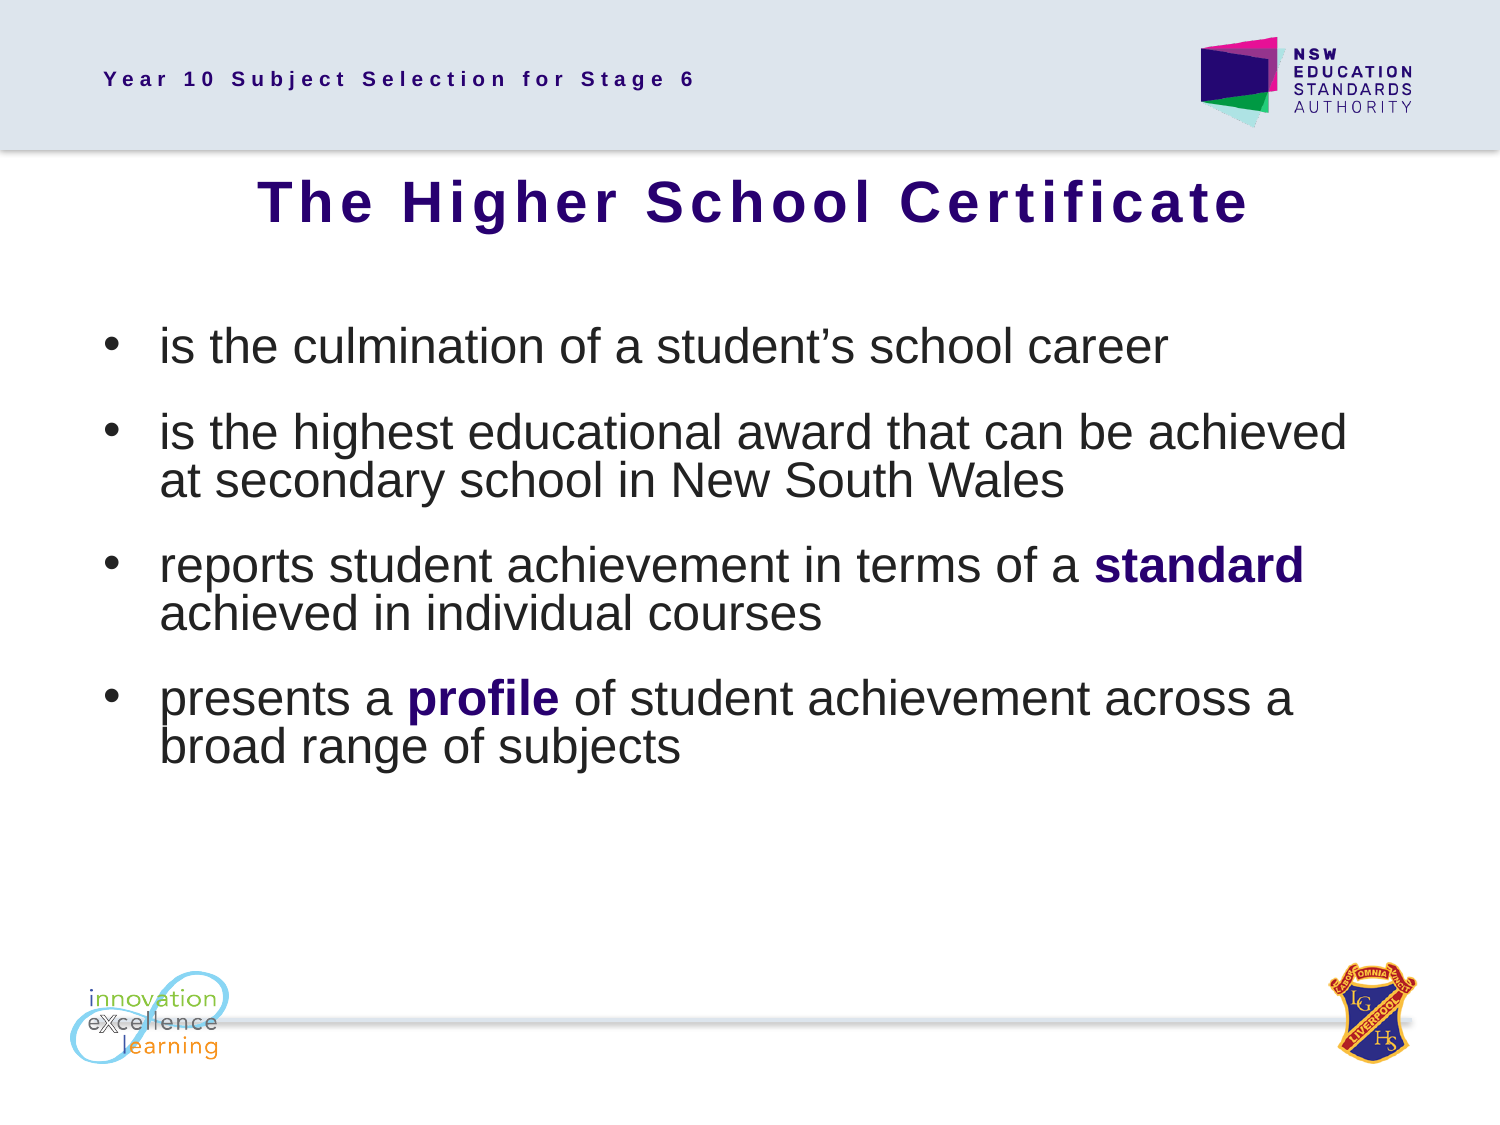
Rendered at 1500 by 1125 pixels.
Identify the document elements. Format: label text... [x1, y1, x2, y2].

list Year 10 Subject Selection for Stage 6 [88, 57, 1031, 107]
list is the culmination of a student’s school career is the highest educational award that can be achieved at secondary school in New South Wales reports student achievement in terms of a standard achieved in individual courses presents a profile of student achievement across a broad range of subjects [88, 317, 1406, 865]
picture [70, 971, 230, 1065]
list The Higher School Certificate [88, 156, 1418, 238]
picture [1327, 962, 1418, 1065]
picture [1192, 29, 1418, 135]
